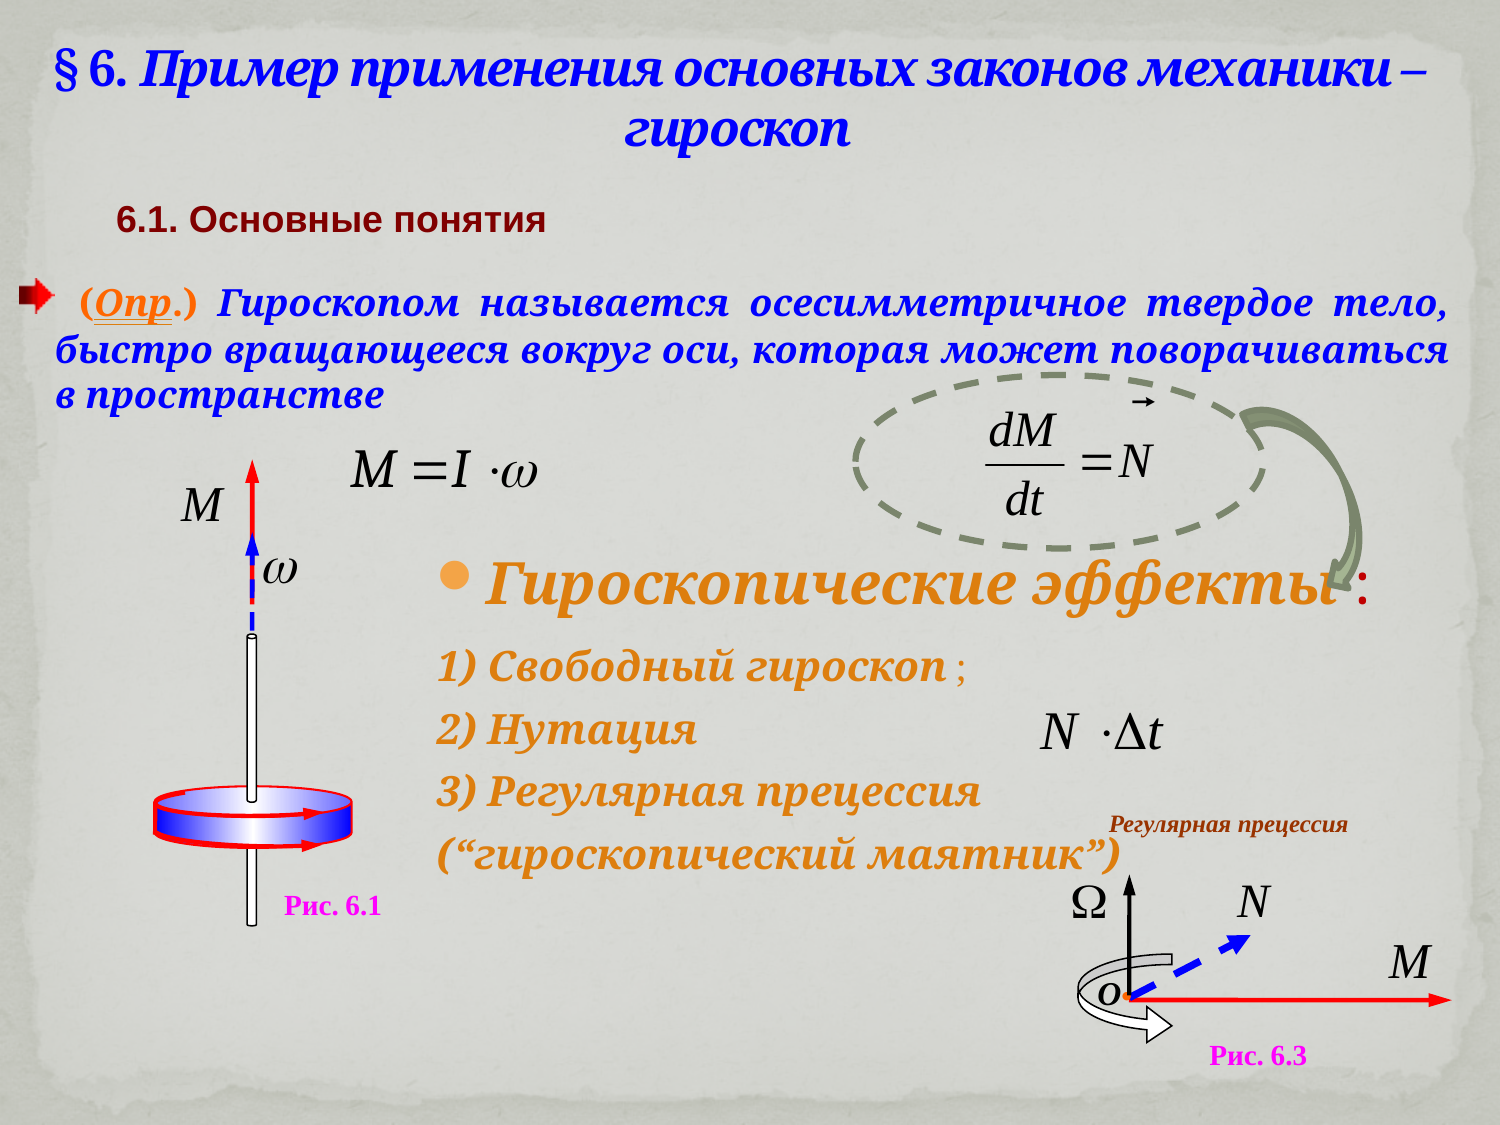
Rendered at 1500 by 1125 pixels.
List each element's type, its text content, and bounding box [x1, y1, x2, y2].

text_box 1) Свободный гироскоп ; 2) Нутация 3) Регулярная прецессия (“гироскопический маятник”) [460, 632, 1137, 891]
text_box § 6. Пример применения основных законов механики – гироскоп [35, 23, 1442, 164]
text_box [1068, 787, 1456, 1086]
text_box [341, 423, 550, 504]
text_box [84, 459, 450, 965]
text_box (Опр.) Гироскопом называется осесимметричное твердое тело, быстро вращающееся вокруг оси, которая может поворачиваться в пространстве [0, 258, 1465, 424]
picture [19, 278, 55, 314]
text_box 6.1. Основные понятия [100, 187, 574, 248]
text_box Гироскопические эффекты : [460, 538, 1407, 628]
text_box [857, 377, 1346, 595]
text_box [1033, 693, 1170, 759]
